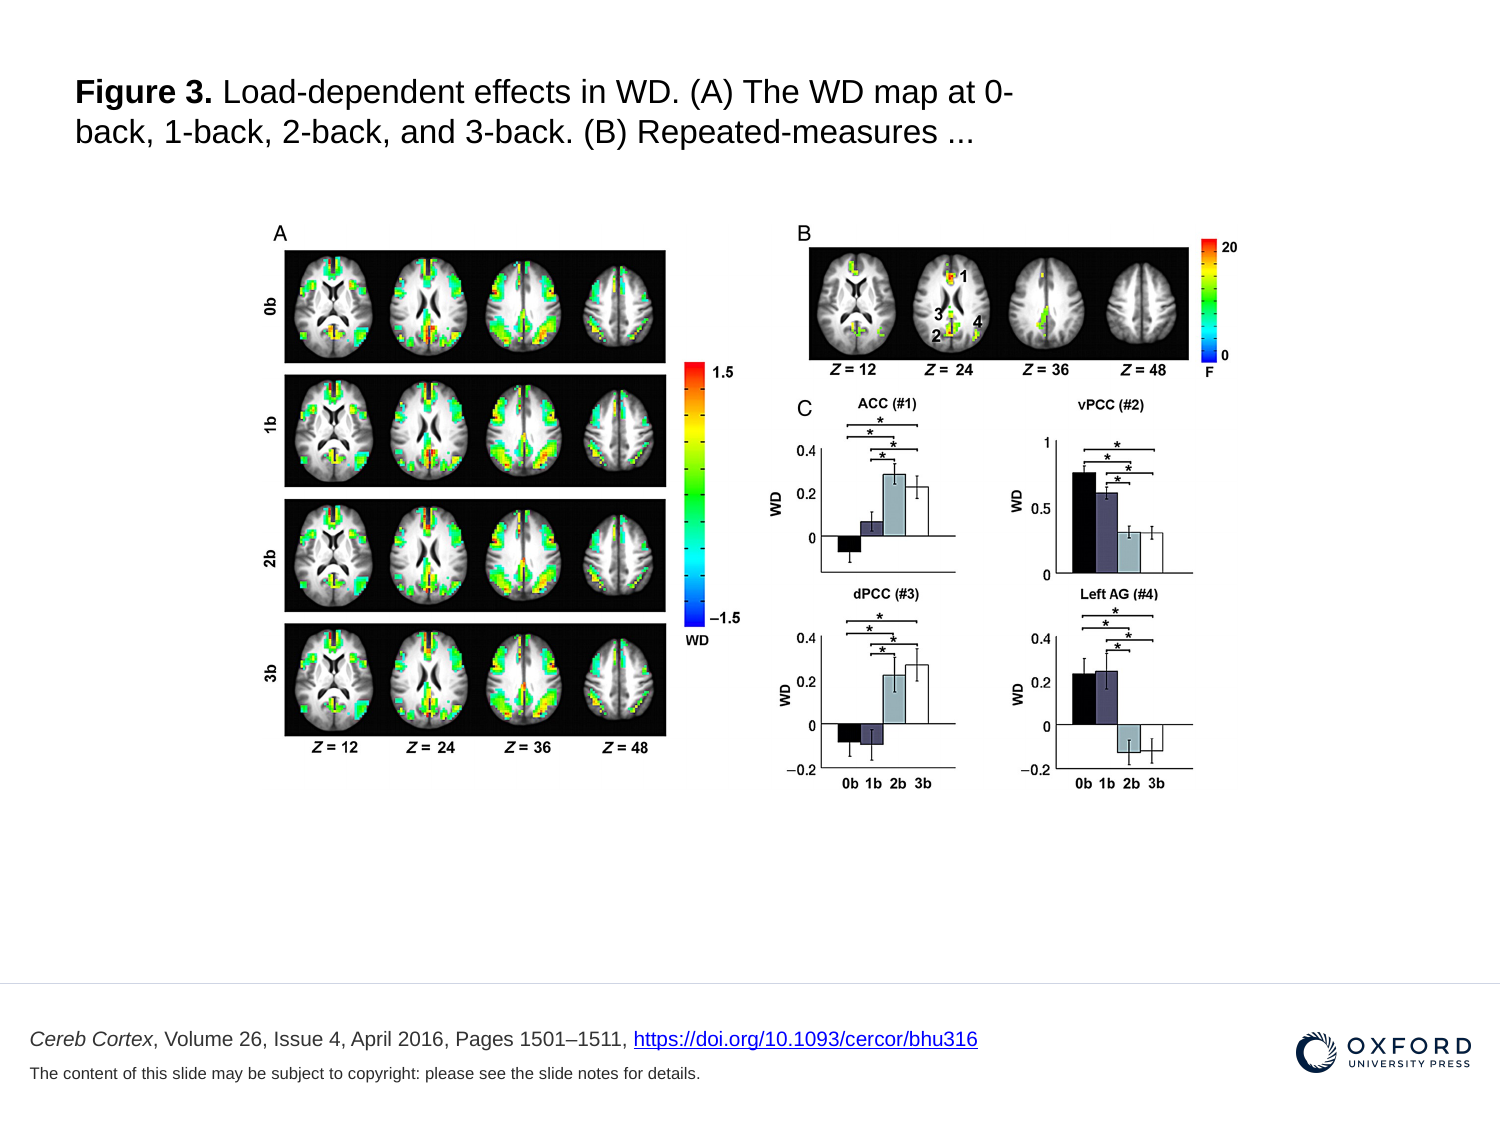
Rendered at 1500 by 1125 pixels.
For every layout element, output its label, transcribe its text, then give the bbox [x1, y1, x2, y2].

picture [1296, 1032, 1471, 1073]
footer Cereb Cortex, Volume 26, Issue 4, April 2016, Pages 1501–1511, https://doi.org/10.1093/cercor/bhu316 The content of this slide may be subject to copyright: please see the slide notes for details. [0, 983, 1260, 1125]
title Figure 3. Load-dependent effects in WD. (A) The WD map at 0-back, 1-back, 2-back, and 3-back. (B) Repeated-measures ... [75, 69, 1078, 171]
picture [262, 224, 1238, 790]
